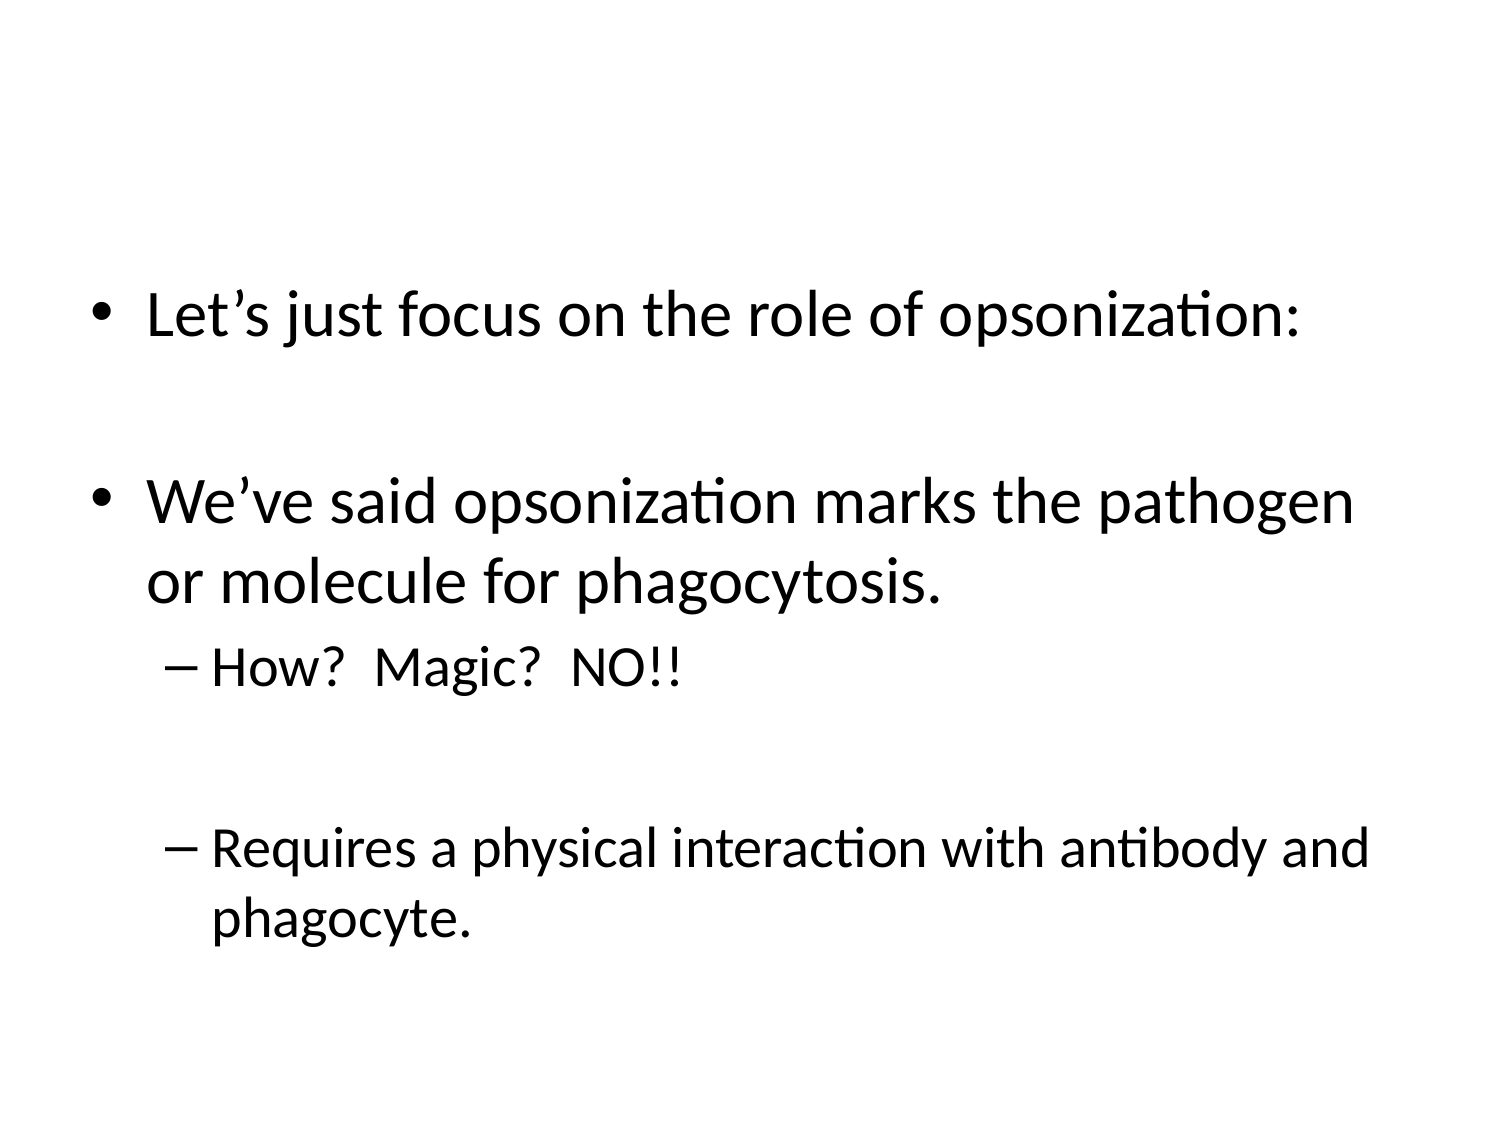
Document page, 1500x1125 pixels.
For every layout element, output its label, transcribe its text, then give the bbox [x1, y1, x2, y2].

list Let’s just focus on the role of opsonization: We’ve said opsonization marks the pathogen or molecule for phagocytosis. How? Magic? NO!! Requires a physical interaction with antibody and phagocyte. [75, 262, 1425, 1005]
